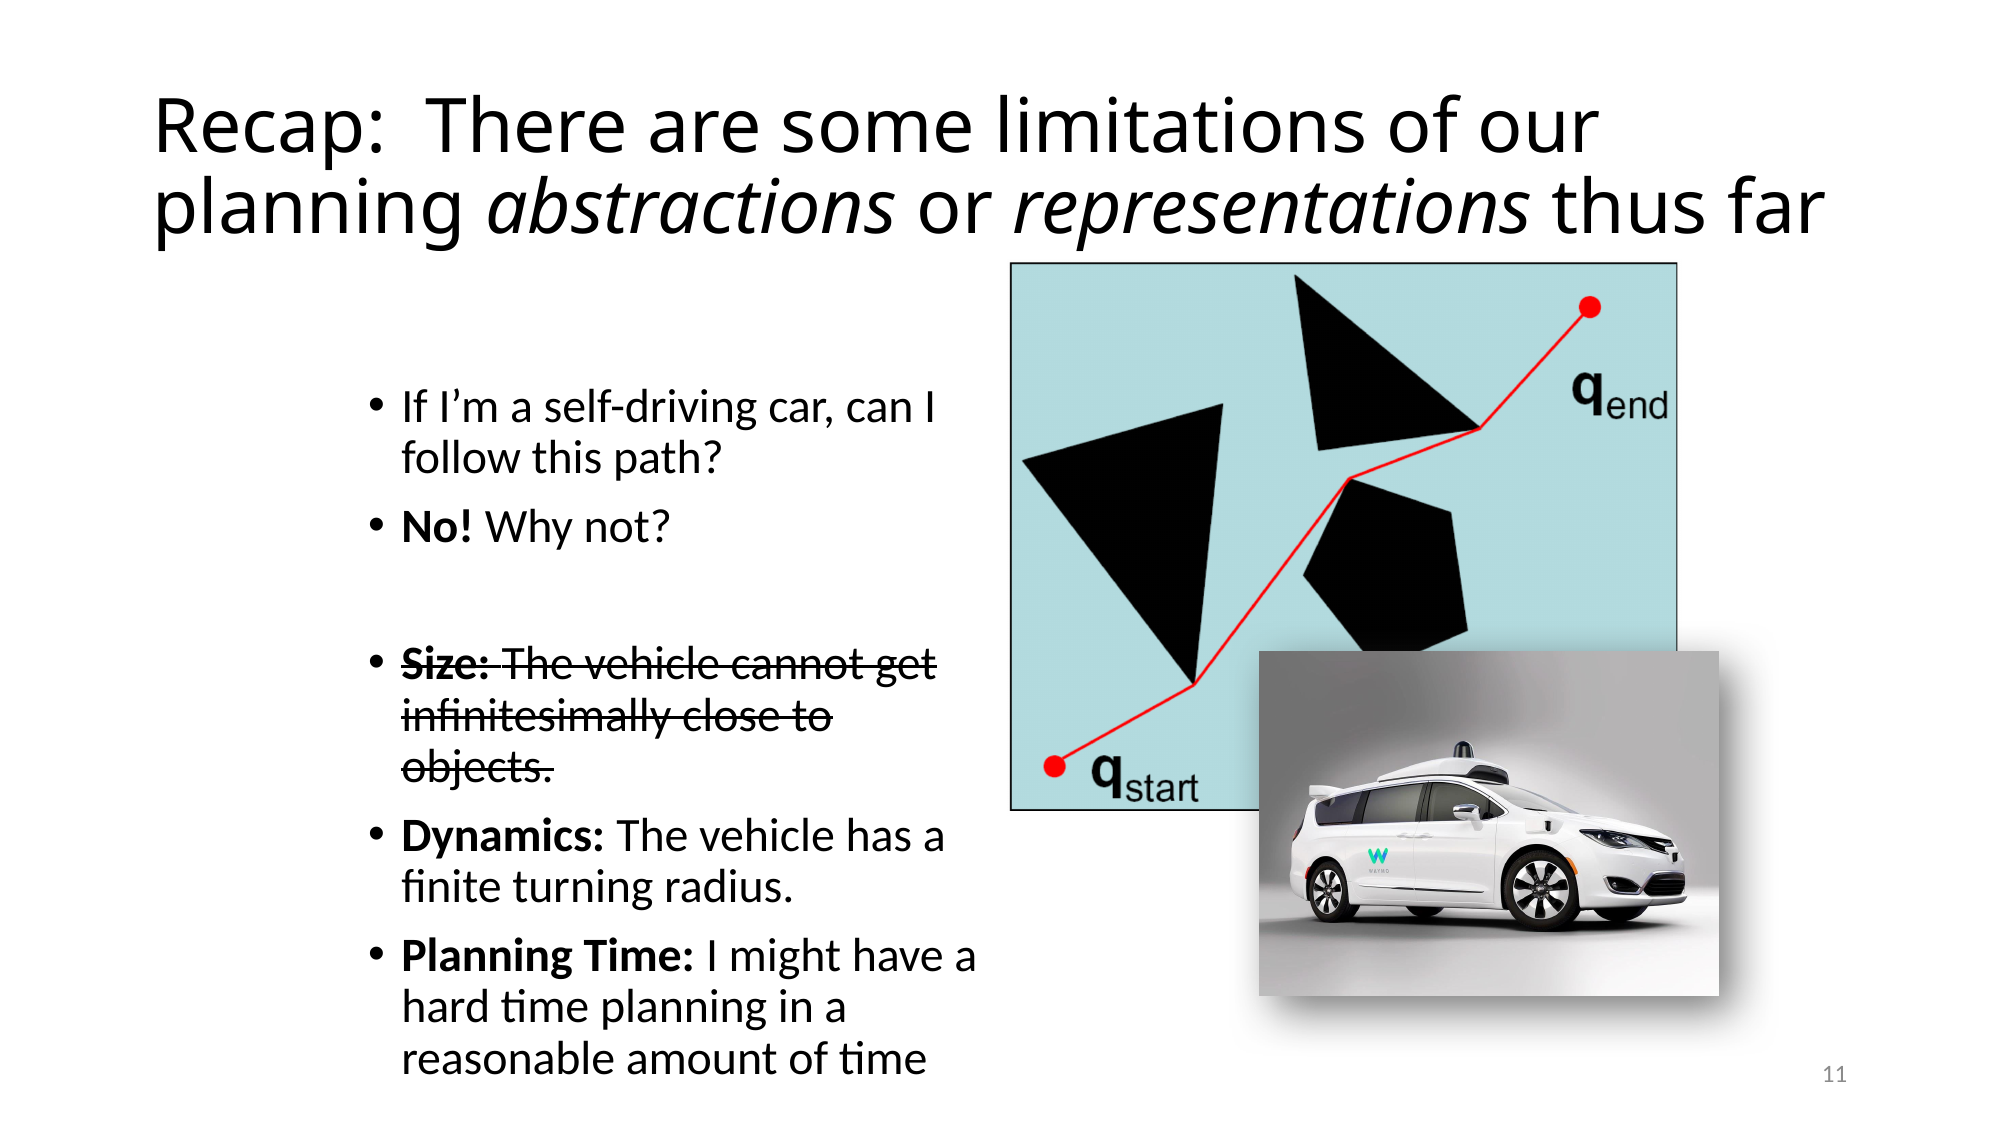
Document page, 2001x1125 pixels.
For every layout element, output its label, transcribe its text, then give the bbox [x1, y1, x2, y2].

list If I’m a self-driving car, can I follow this path? No! Why not? Size: The vehicle cannot get infinitesimally close to objects. Dynamics: The vehicle has a finite turning radius. Planning Time: I might have a hard time planning in a reasonable amount of time [353, 299, 1000, 1097]
slide_number 11 [1412, 1042, 1863, 1103]
title Recap: There are some limitations of our planning abstractions or representations thus far [137, 59, 1863, 278]
picture [1007, 259, 1719, 996]
